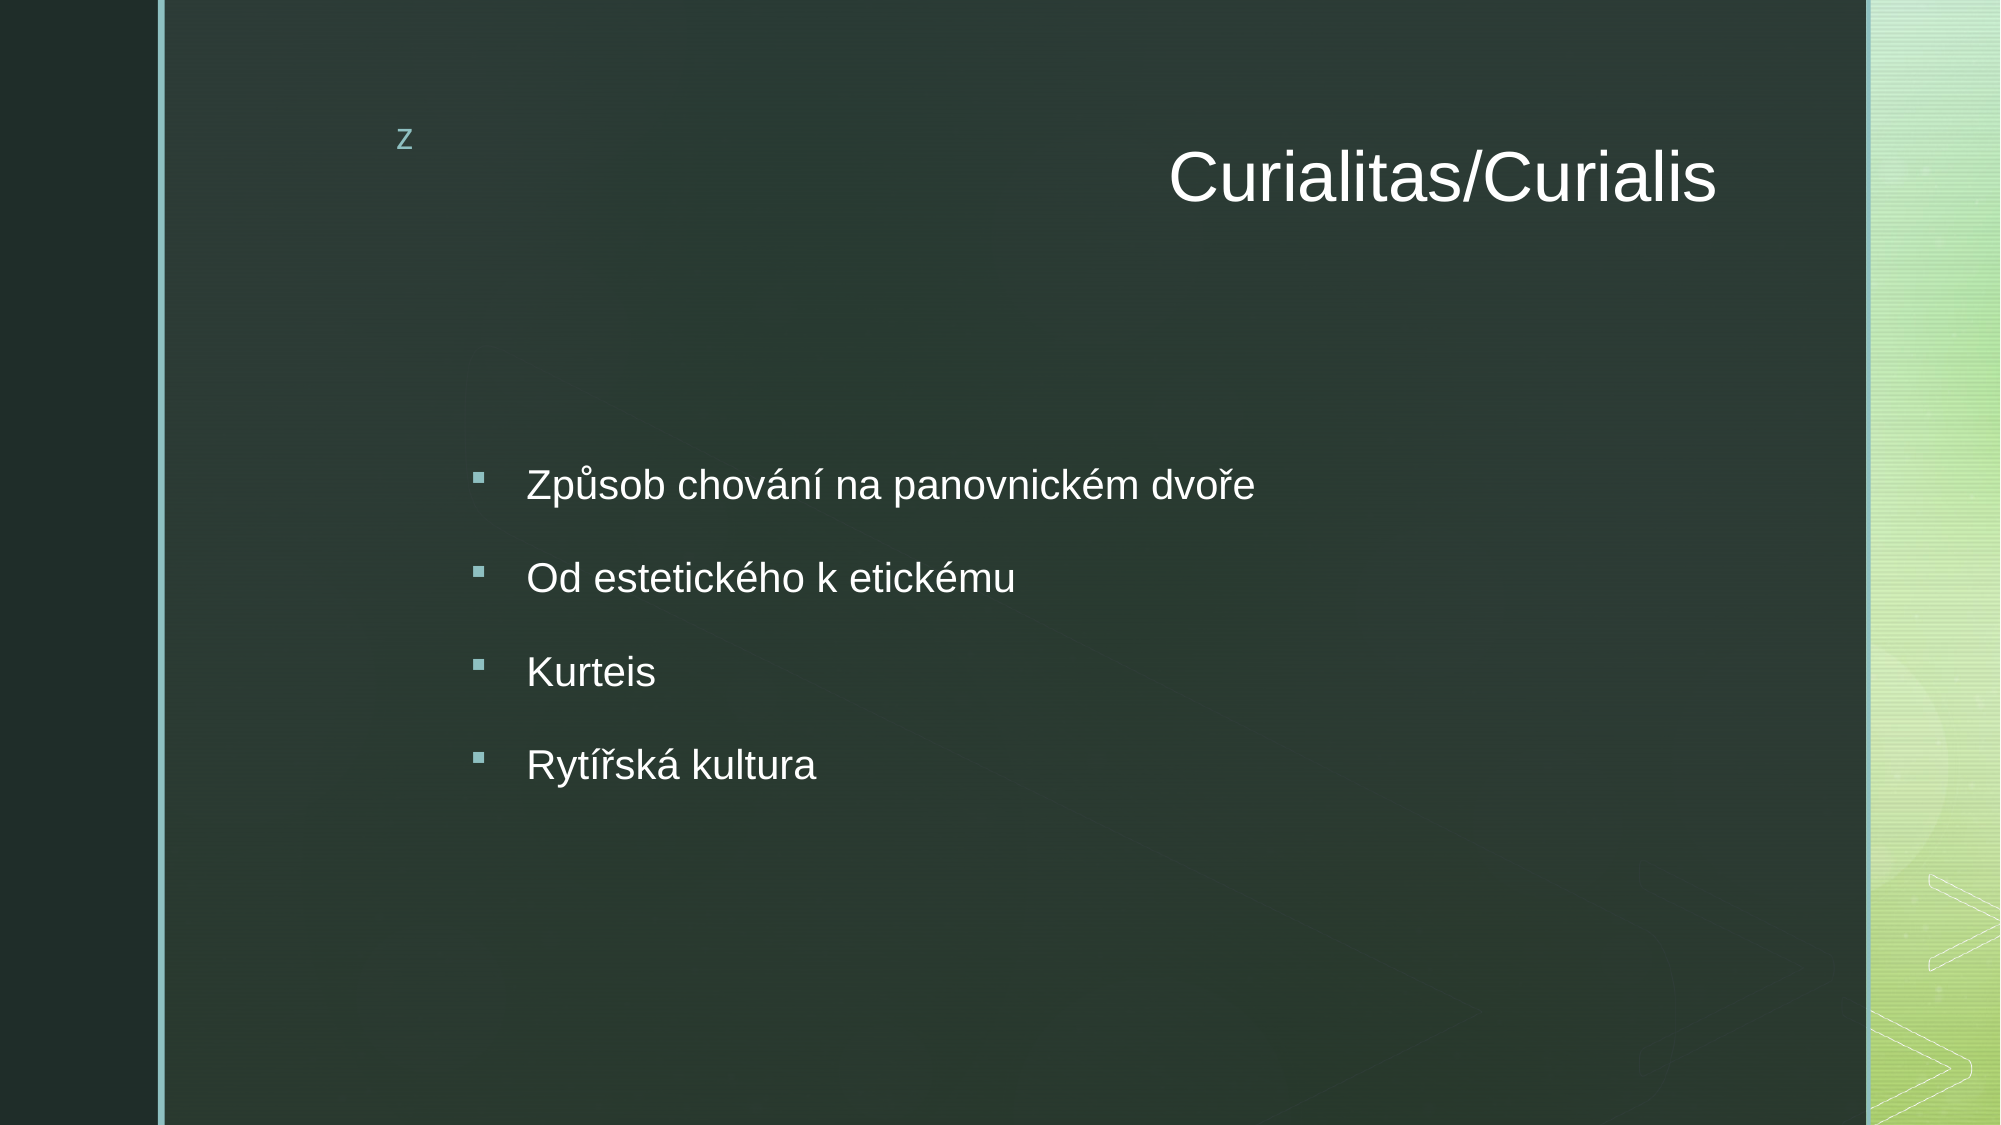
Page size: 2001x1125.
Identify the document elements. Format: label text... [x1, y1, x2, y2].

title Curialitas/Curialis [428, 132, 1734, 310]
list Způsob chování na panovnickém dvoře Od estetického k etickému Kurteis Rytířská kultura [454, 336, 1734, 993]
picture [1871, 0, 2001, 1125]
